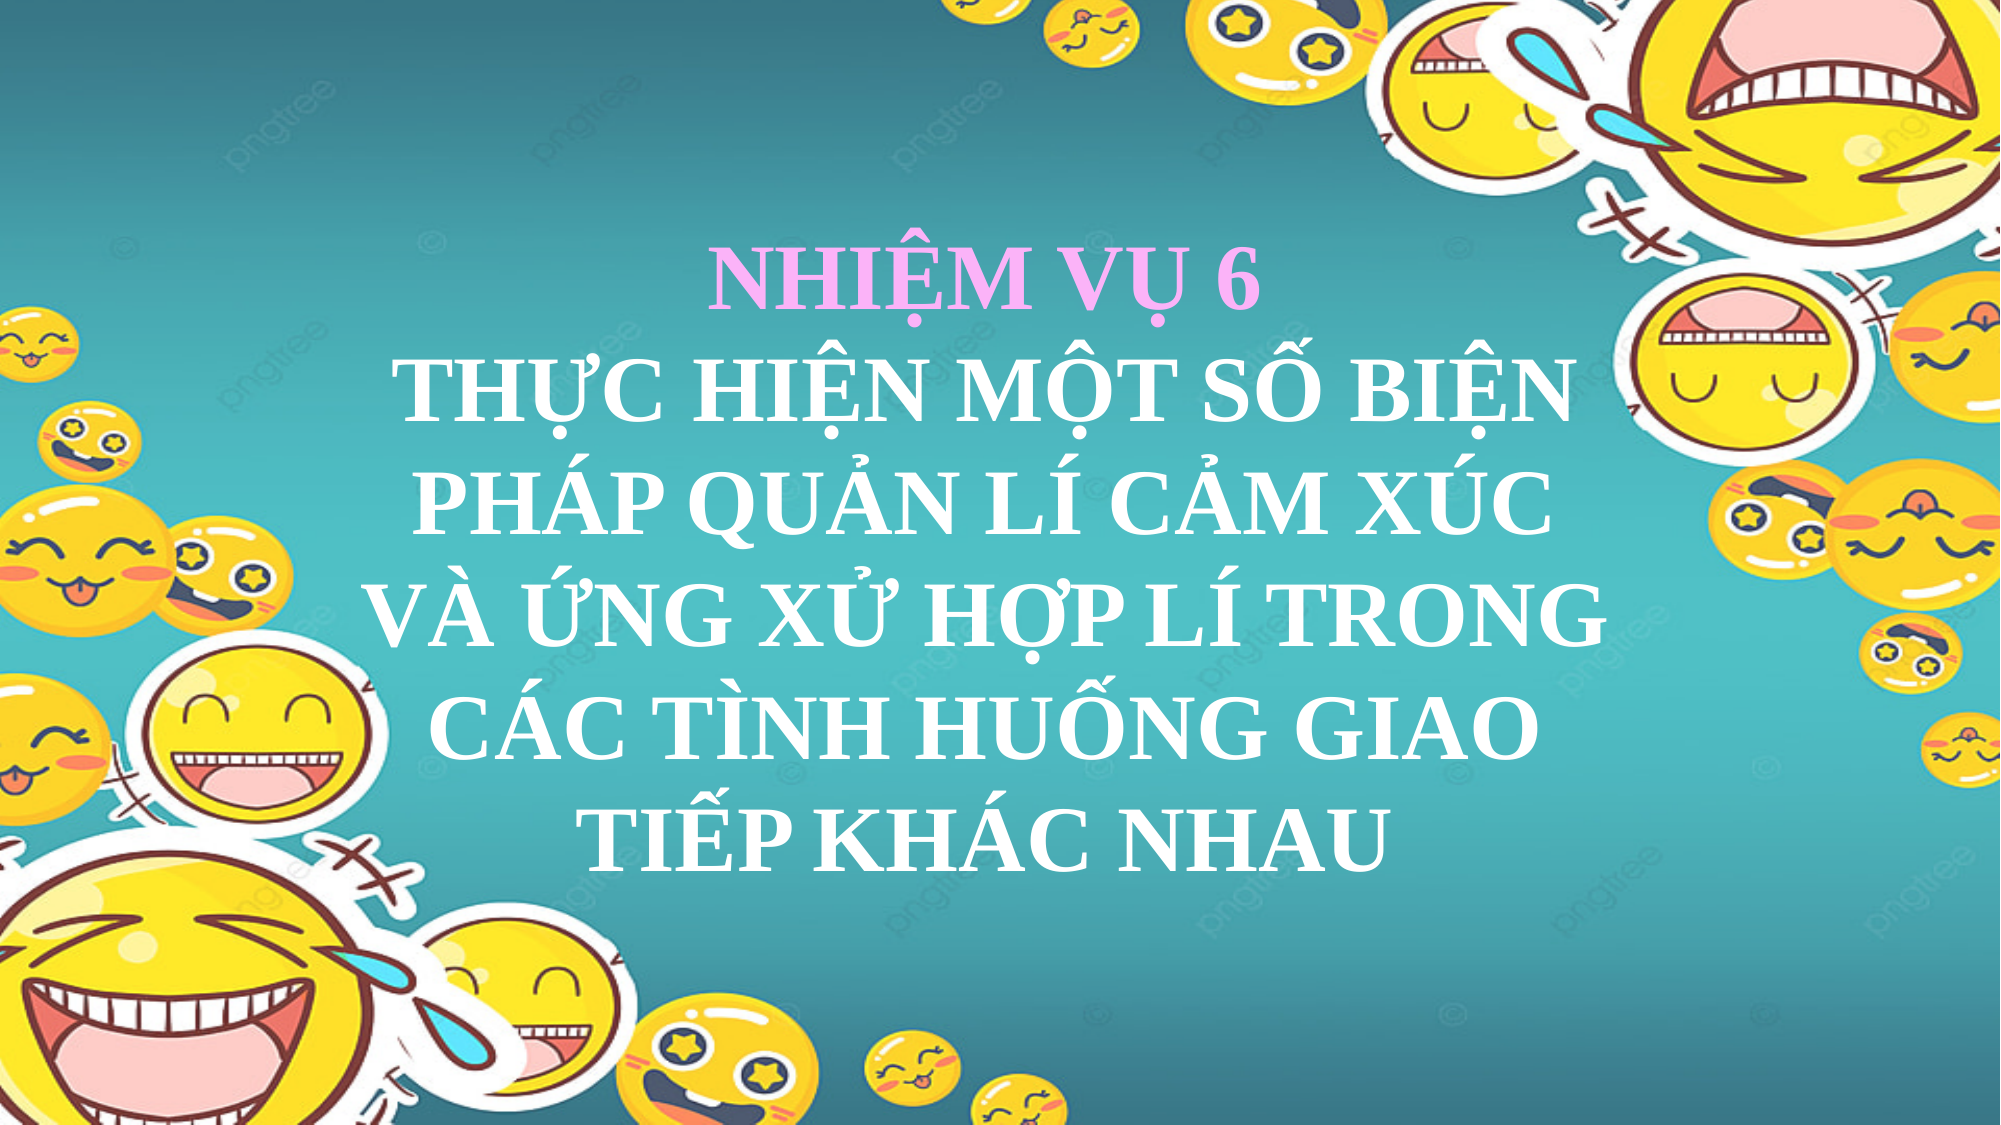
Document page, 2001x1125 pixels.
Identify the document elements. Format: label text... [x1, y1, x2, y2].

text_box Nhóm 1,2 – Tình huống 1: Trong lớp có ba bạn chơi thân với nhau, bạn nữ tên H và hai bạn nam tên M và Q. Gần đây, H thể hiện thân thiện với M hơn. Q cảm thấy chạnh lòng và không biết nên phải làm gì và thể hiện thế nào cho phù hợp. Nếu là Q em nên làm gì? [0, 0, 2000, 1125]
text_box NHIỆM VỤ 6 THỰC HIỆN MỘT SỐ BIỆN PHÁP QUẢN LÍ CẢM XÚC VÀ ỨNG XỬ HỢP LÍ TRONG CÁC TÌNH HUỐNG GIAO TIẾP KHÁC NHAU [331, 207, 1639, 898]
